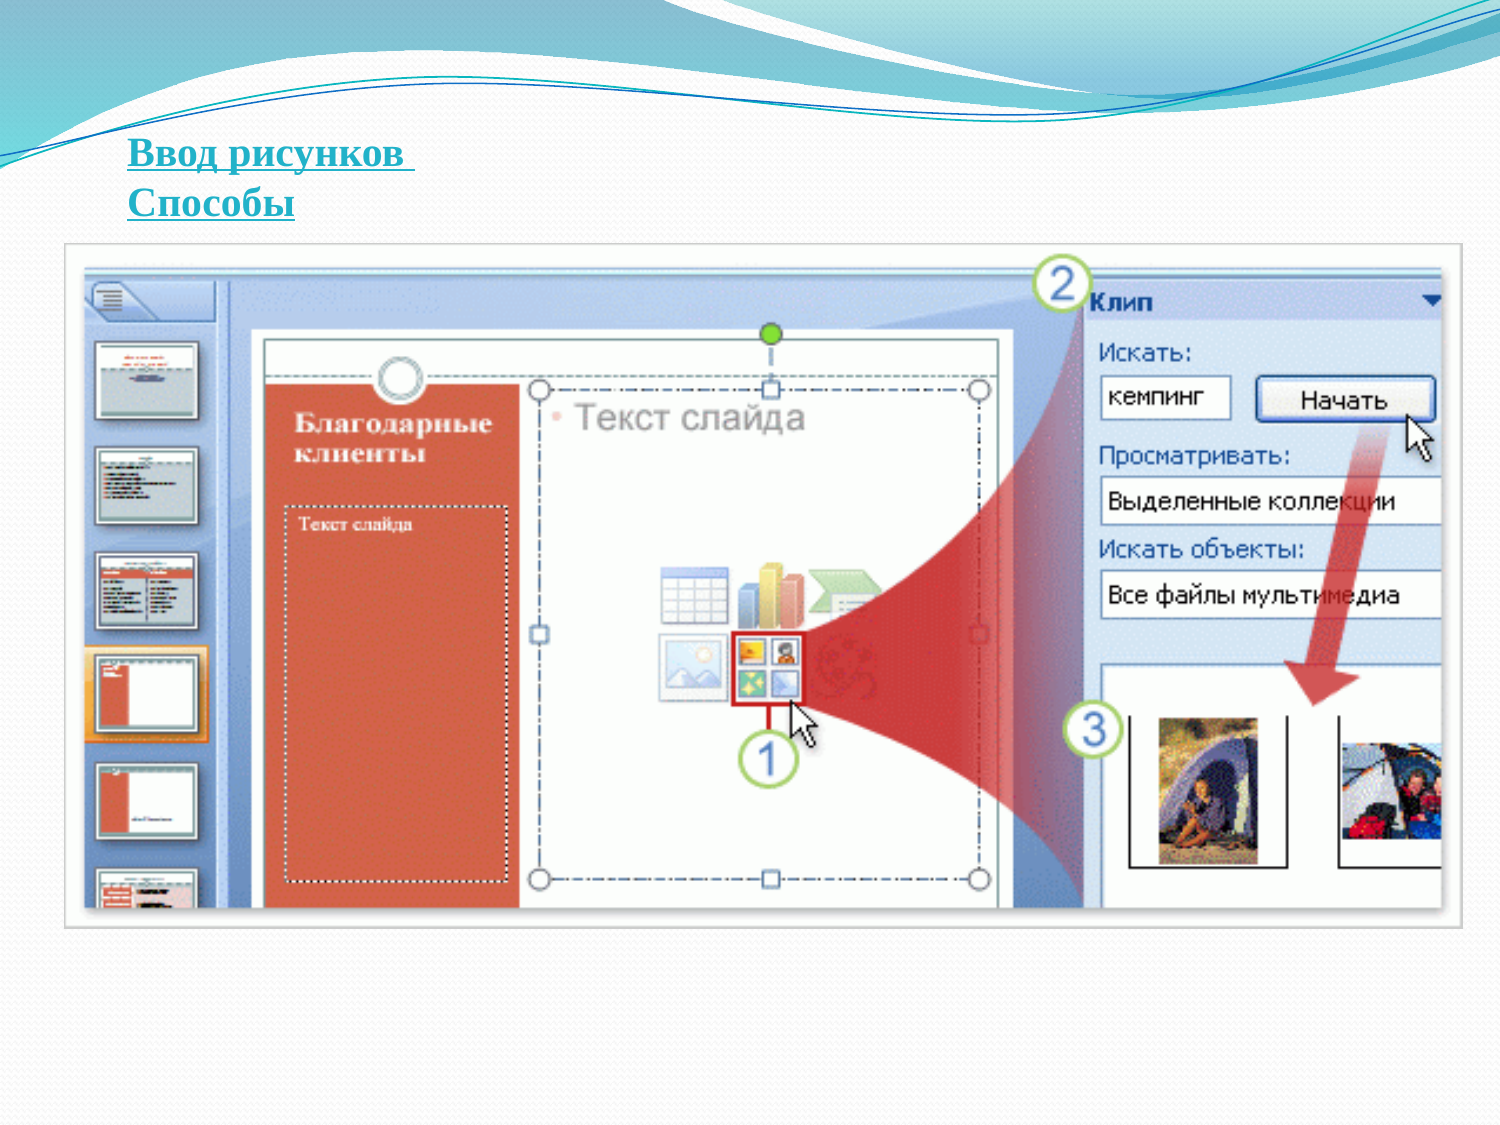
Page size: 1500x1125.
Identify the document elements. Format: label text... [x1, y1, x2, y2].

text_box Ввод рисунков Способы [112, 117, 668, 233]
picture [64, 243, 1464, 929]
